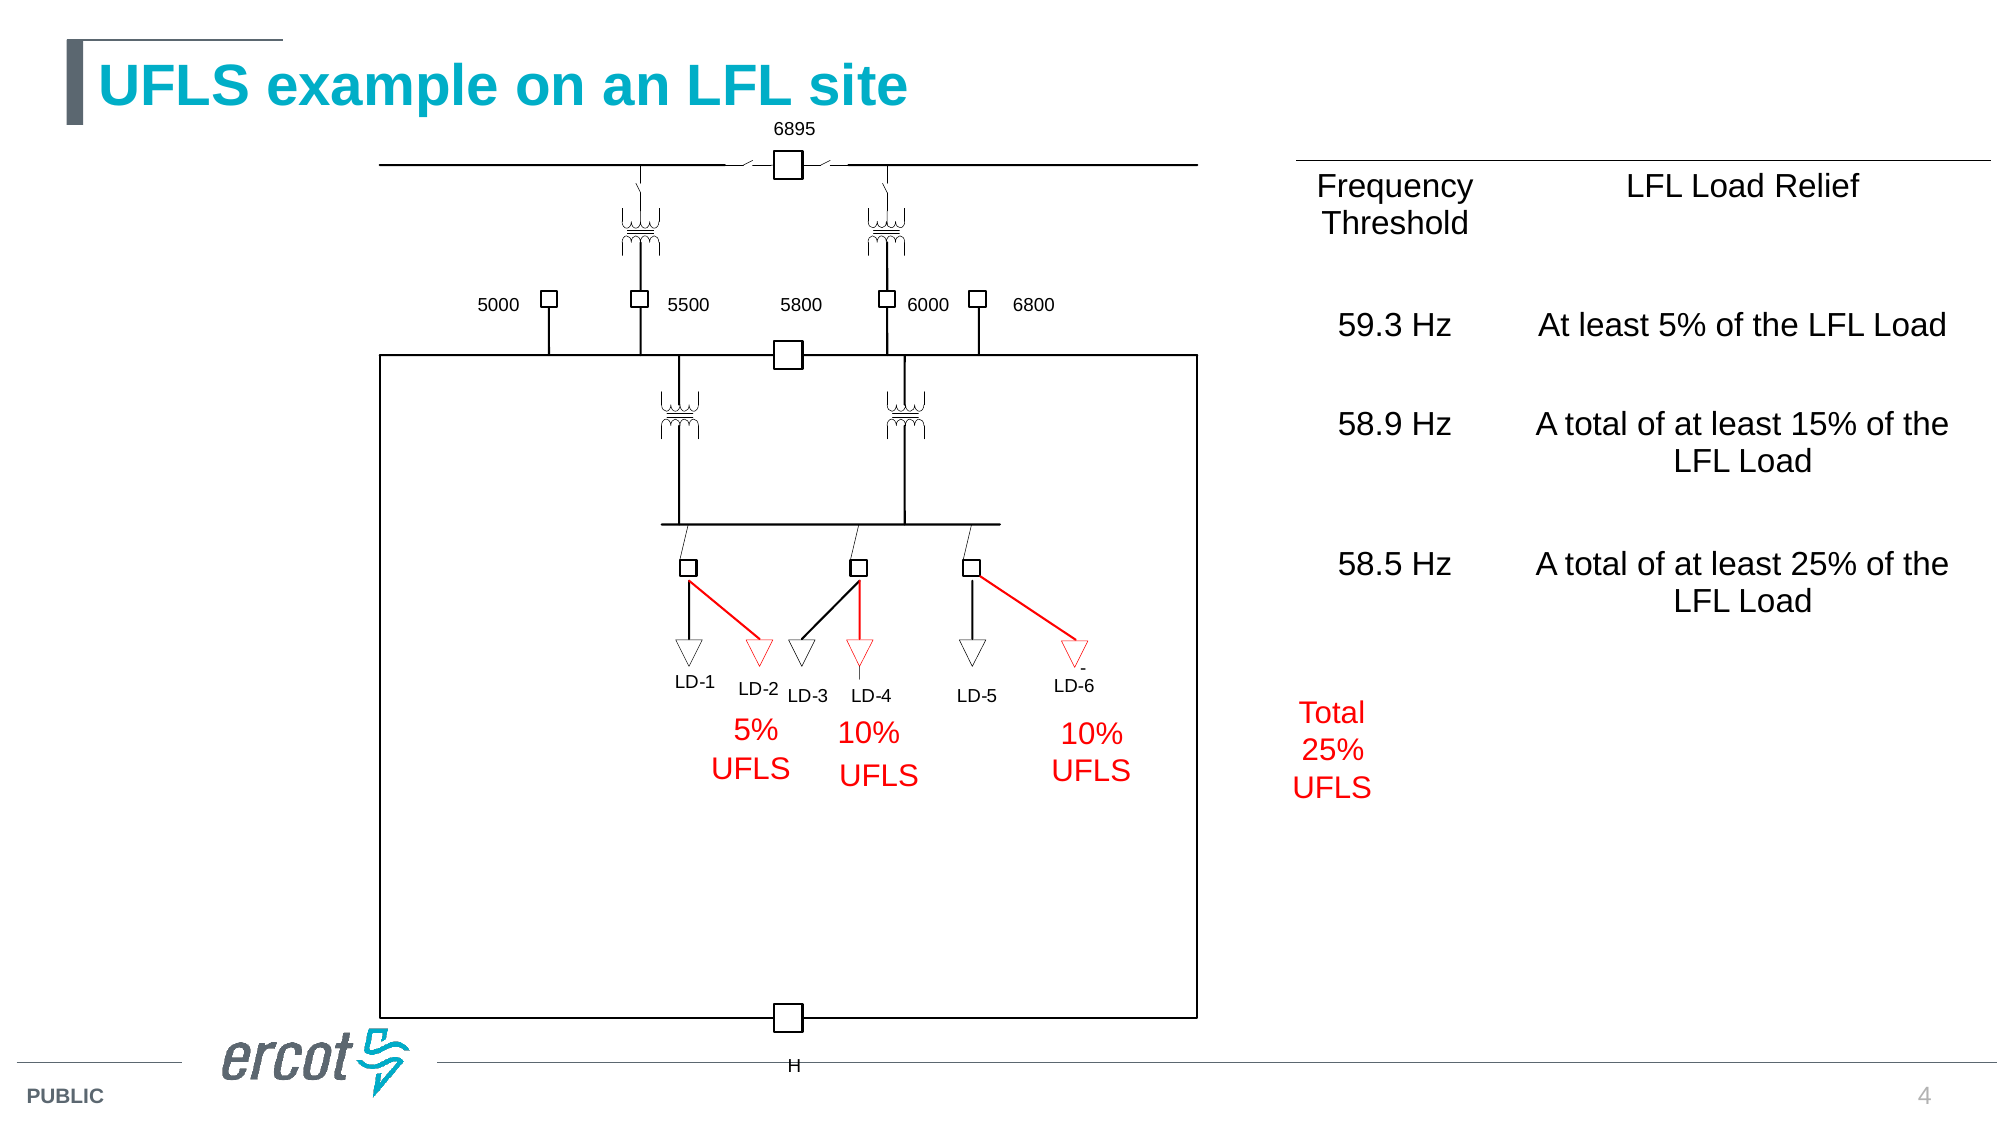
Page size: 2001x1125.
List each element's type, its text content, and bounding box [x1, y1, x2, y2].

title UFLS example on an LFL site [83, 39, 1934, 125]
table_header LFL Load Relief [1512, 161, 1991, 299]
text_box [374, 106, 1388, 1085]
table_cell A total of at least 25% of the LFL Load [1512, 538, 1991, 677]
table_cell At least 5% of the LFL Load [1512, 299, 1991, 399]
table_cell 59.3 Hz [1391, 299, 1512, 399]
table_cell 58.5 Hz [1391, 538, 1512, 677]
table_header Frequency Threshold [1391, 161, 1512, 299]
slide_number 4 [1866, 1076, 1984, 1113]
table_cell A total of at least 15% of the LFL Load [1512, 399, 1991, 538]
picture [218, 1024, 413, 1100]
table_cell 58.9 Hz [1391, 399, 1512, 538]
